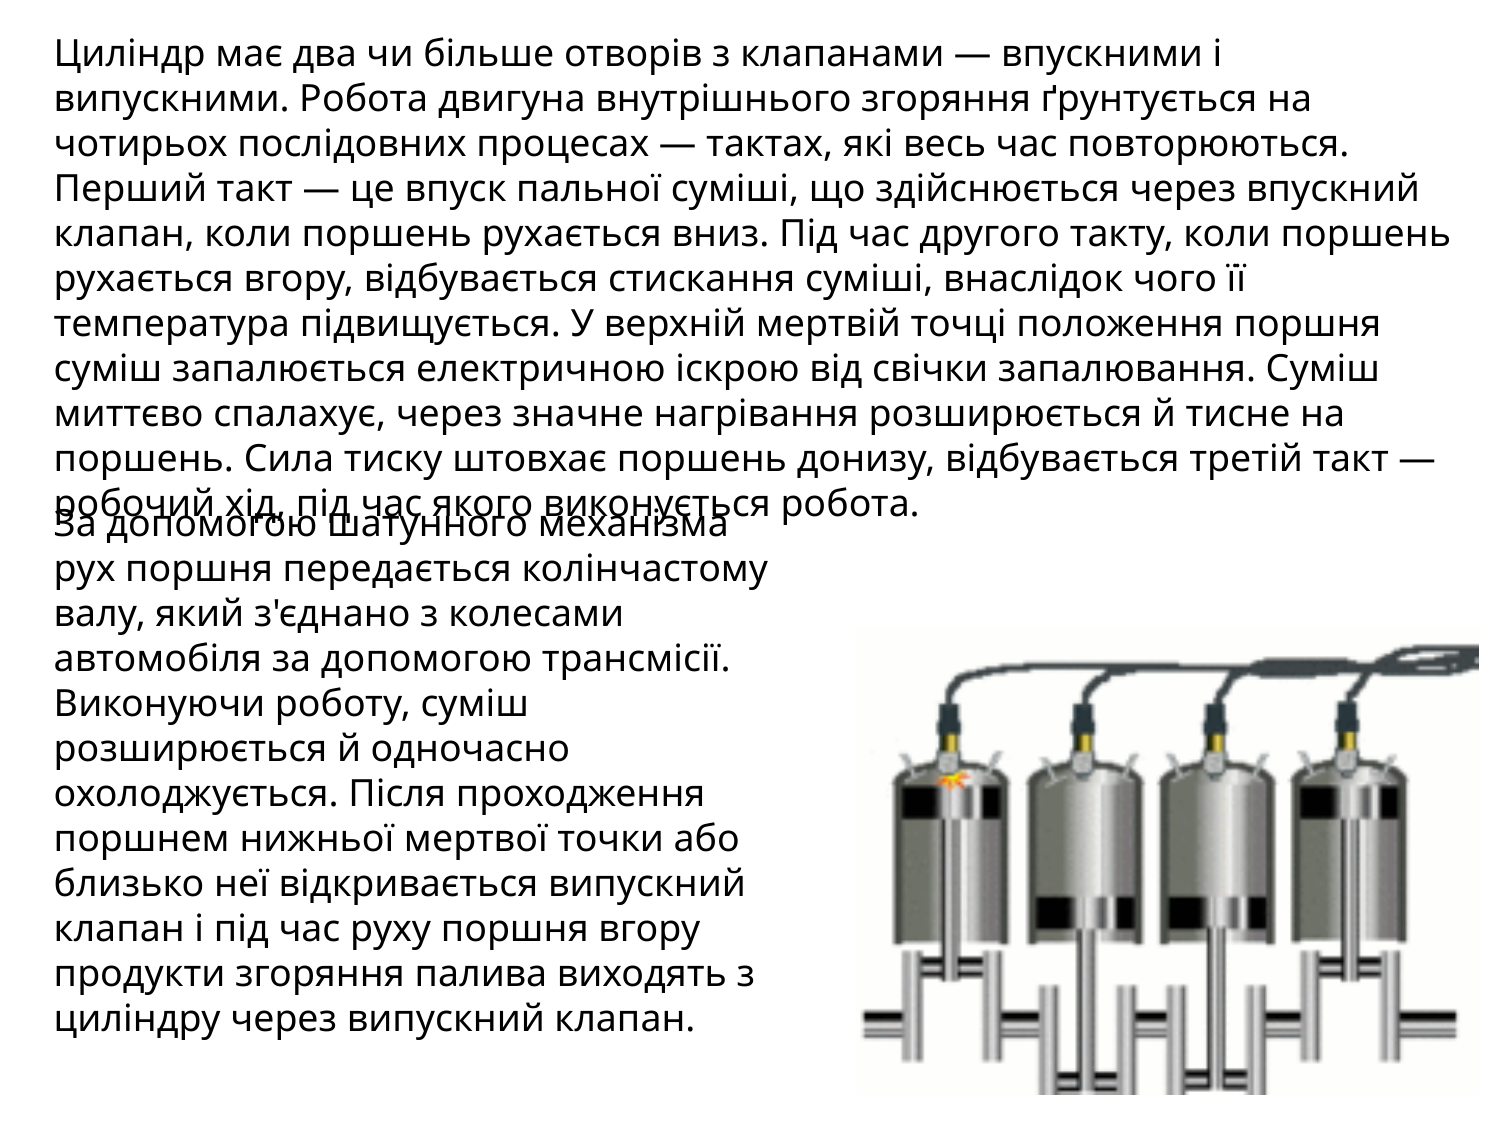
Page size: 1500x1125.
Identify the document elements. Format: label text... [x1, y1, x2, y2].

picture [856, 627, 1479, 1095]
text_box Циліндр має два чи більше отворів з клапанами — впускними і випускними. Робота двигуна внутрішнього згоряння ґрунтується на чотирьох послідовних процесах — тактах, які весь час повторюються. Перший такт — це впуск пальної суміші, що здійснюється через впускний клапан, коли поршень рухається вниз. Під час другого такту, коли поршень рухається вгору, відбувається стискання суміші, внаслідок чого її температура підвищується. У верхній мертвій точці положення поршня суміш запалюється електричною іскрою від свічки запалювання. Суміш миттєво спалахує, через значне нагрівання розширюється й тисне на поршень. Сила тиску штовхає поршень донизу, відбувається третій такт — робочий хід, під час якого виконується робота. [39, 21, 1479, 532]
text_box За допомогою шатунного механізма рух поршня передається колінчастому валу, який з'єднано з колесами автомобіля за допомогою трансмісії. Виконуючи роботу, суміш розширюється й одночасно охолоджується. Після проходження поршнем нижньої мертвої точки або близько неї відкривається випускний клапан і під час руху поршня вгору продукти згоряння палива виходять з циліндру через випускний клапан. [39, 491, 789, 1046]
